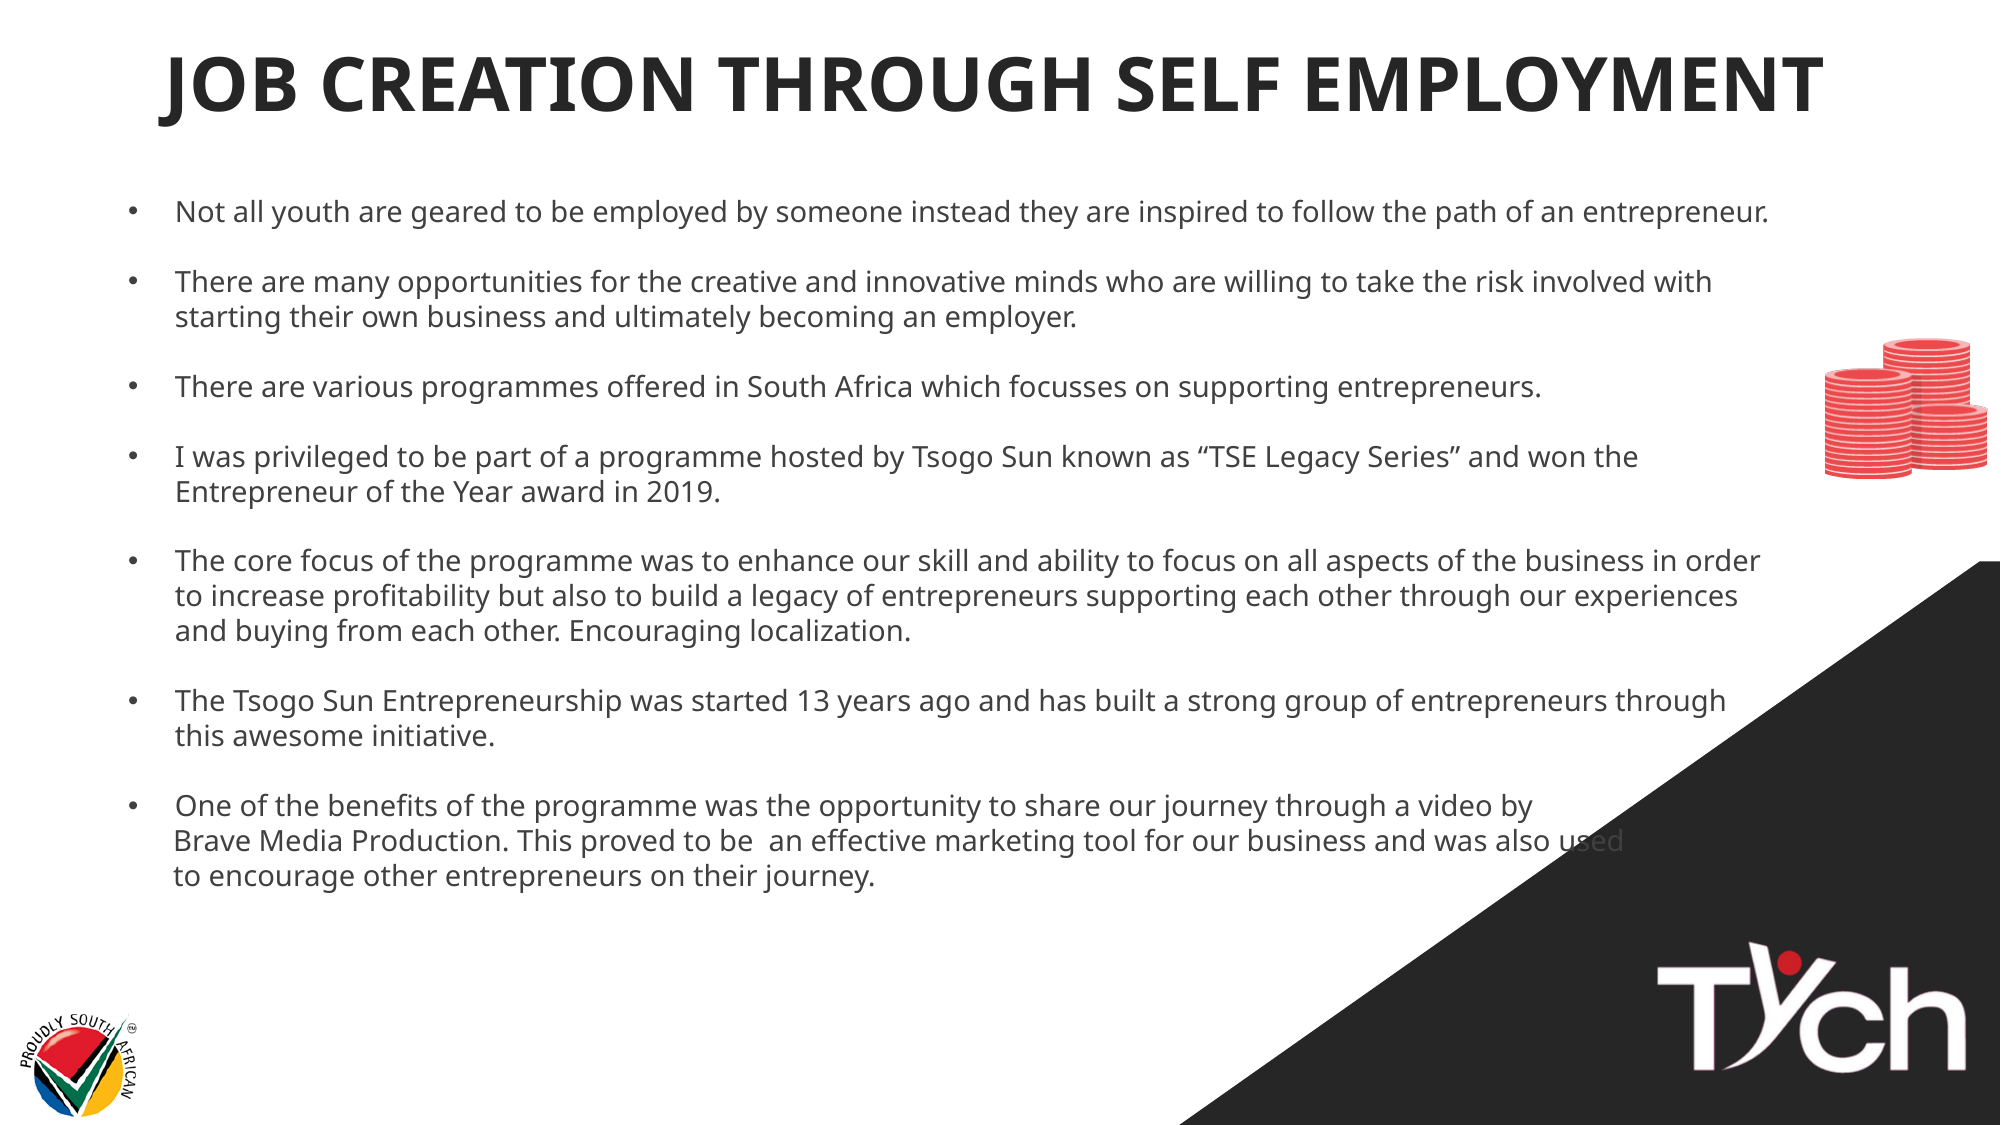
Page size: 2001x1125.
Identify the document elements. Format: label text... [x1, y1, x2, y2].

picture [1631, 938, 2000, 1078]
text_box [1177, 1005, 2000, 1125]
list JOB CREATION THROUGH SELF EMPLOYMENT [46, 27, 1945, 147]
text_box [1799, 560, 2000, 938]
text_box Not all youth are geared to be employed by someone instead they are inspired to follow the path of an entrepreneur. There are many opportunities for the creative and innovative minds who are willing to take the risk involved with starting their own business and ultimately becoming an employer. There are various programmes offered in South Africa which focusses on supporting entrepreneurs. I was privileged to be part of a programme hosted by Tsogo Sun known as “TSE Legacy Series” and won the Entrepreneur of the Year award in 2019. The core focus of the programme was to enhance our skill and ability to focus on all aspects of the business in order to increase profitability but also to build a legacy of entrepreneurs supporting each other through our experiences and buying from each other. Encouraging localization. The Tsogo Sun Entrepreneurship was started 13 years ago and has built a strong group of entrepreneurs through this awesome initiative. One of the benefits of the programme was the opportunity to share our journey through a video by Brave Media Production. This proved to be an effective marketing tool for our business and was also used to encourage other entrepreneurs on their journey. P [113, 185, 1799, 1005]
picture [13, 999, 144, 1125]
picture [1825, 338, 1988, 479]
